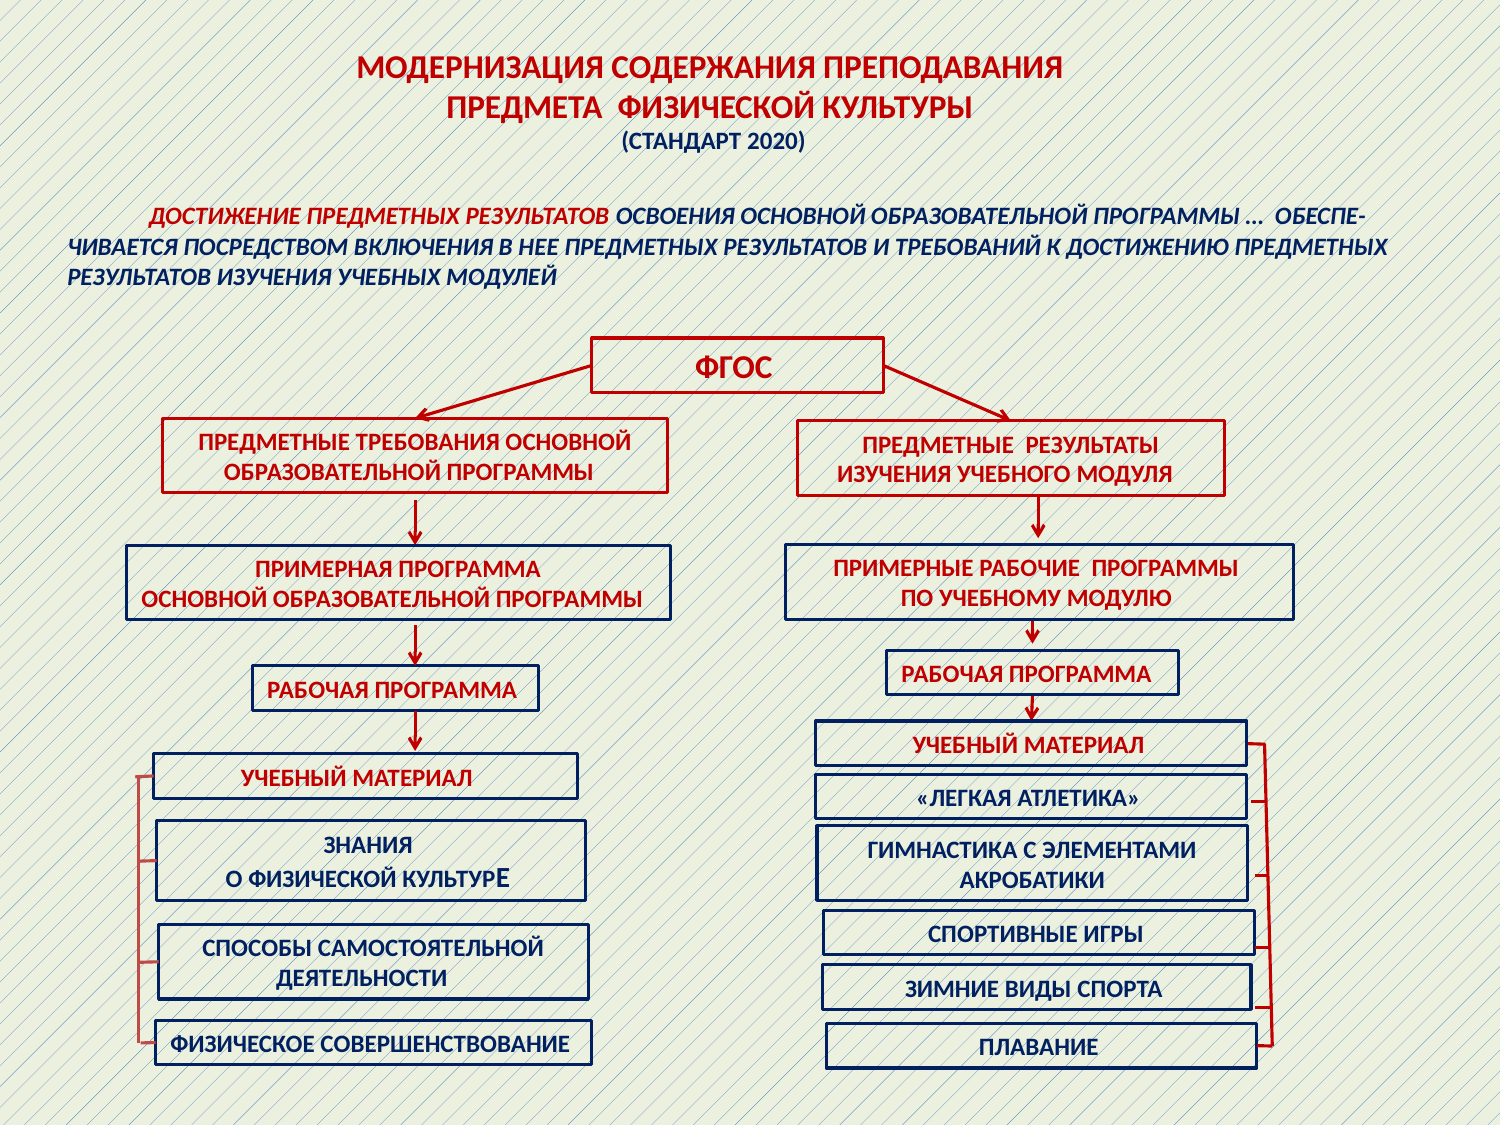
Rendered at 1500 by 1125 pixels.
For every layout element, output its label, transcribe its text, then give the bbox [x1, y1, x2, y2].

text_box ПРЕДМЕТНЫЕ РЕЗУЛЬТАТЫ ИЗУЧЕНИЯ УЧЕБНОГО МОДУЛЯ [797, 420, 1225, 496]
text_box «ЛЕГКАЯ АТЛЕТИКА» [815, 774, 1247, 819]
text_box ЗНАНИЯ О ФИЗИЧЕСКОЙ КУЛЬТУРЕ [156, 820, 586, 901]
text_box ПРИМЕРНЫЕ РАБОЧИЕ ПРОГРАММЫ ПО УЧЕБНОМУ МОДУЛЮ [785, 544, 1294, 620]
text_box ДОСТИЖЕНИЕ ПРЕДМЕТНЫХ РЕЗУЛЬТАТОВ ОСВОЕНИЯ ОСНОВНОЙ ОБРАЗОВАТЕЛЬНОЙ ПРОГРАММЫ … ОБЕСПЕ-ЧИВАЕТСЯ ПОСРЕДСТВОМ ВКЛЮЧЕНИЯ В НЕЕ ПРЕДМЕТНЫХ РЕЗУЛЬТАТОВ И ТРЕБОВАНИЙ К ДОСТИЖЕНИЮ ПРЕДМЕТНЫХ РЕЗУЛЬТАТОВ ИЗУЧЕНИЯ УЧЕБНЫХ МОДУЛЕЙ [52, 187, 1423, 298]
text_box ГИМНАСТИКА С ЭЛЕМЕНТАМИ АКРОБАТИКИ [817, 825, 1248, 901]
text_box ФГОС [591, 338, 884, 393]
text_box ЗИМНИЕ ВИДЫ СПОРТА [822, 964, 1251, 1010]
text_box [1264, 1013, 1273, 1045]
text_box ПЛАВАНИЕ [826, 1023, 1257, 1068]
text_box МОДЕРНИЗАЦИЯ СОДЕРЖАНИЯ ПРЕПОДАВАНИЯ ПРЕДМЕТА ФИЗИЧЕСКОЙ КУЛЬТУРЫ (СТАНДАРТ 2020) [301, 37, 1127, 162]
text_box УЧЕБНЫЙ МАТЕРИАЛ [153, 753, 578, 799]
text_box УЧЕБНЫЙ МАТЕРИАЛ [815, 720, 1247, 766]
text_box ПРИМЕРНАЯ ПРОГРАММА ОСНОВНОЙ ОБРАЗОВАТЕЛЬНОЙ ПРОГРАММЫ [126, 545, 671, 620]
text_box ФИЗИЧЕСКОЕ СОВЕРШЕНСТВОВАНИЕ [155, 1020, 592, 1065]
text_box РАБОЧАЯ ПРОГРАММА [252, 665, 539, 711]
text_box СПОРТИВНЫЕ ИГРЫ [823, 910, 1255, 955]
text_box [1264, 743, 1273, 1007]
text_box РАБОЧАЯ ПРОГРАММА [886, 650, 1179, 695]
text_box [414, 365, 593, 419]
text_box СПОСОБЫ САМОСТОЯТЕЛЬНОЙ ДЕЯТЕЛЬНОСТИ [158, 924, 589, 1000]
text_box ПРЕДМЕТНЫЕ ТРЕБОВАНИЯ ОСНОВНОЙ ОБРАЗОВАТЕЛЬНОЙ ПРОГРАММЫ [162, 418, 668, 493]
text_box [882, 365, 1012, 421]
